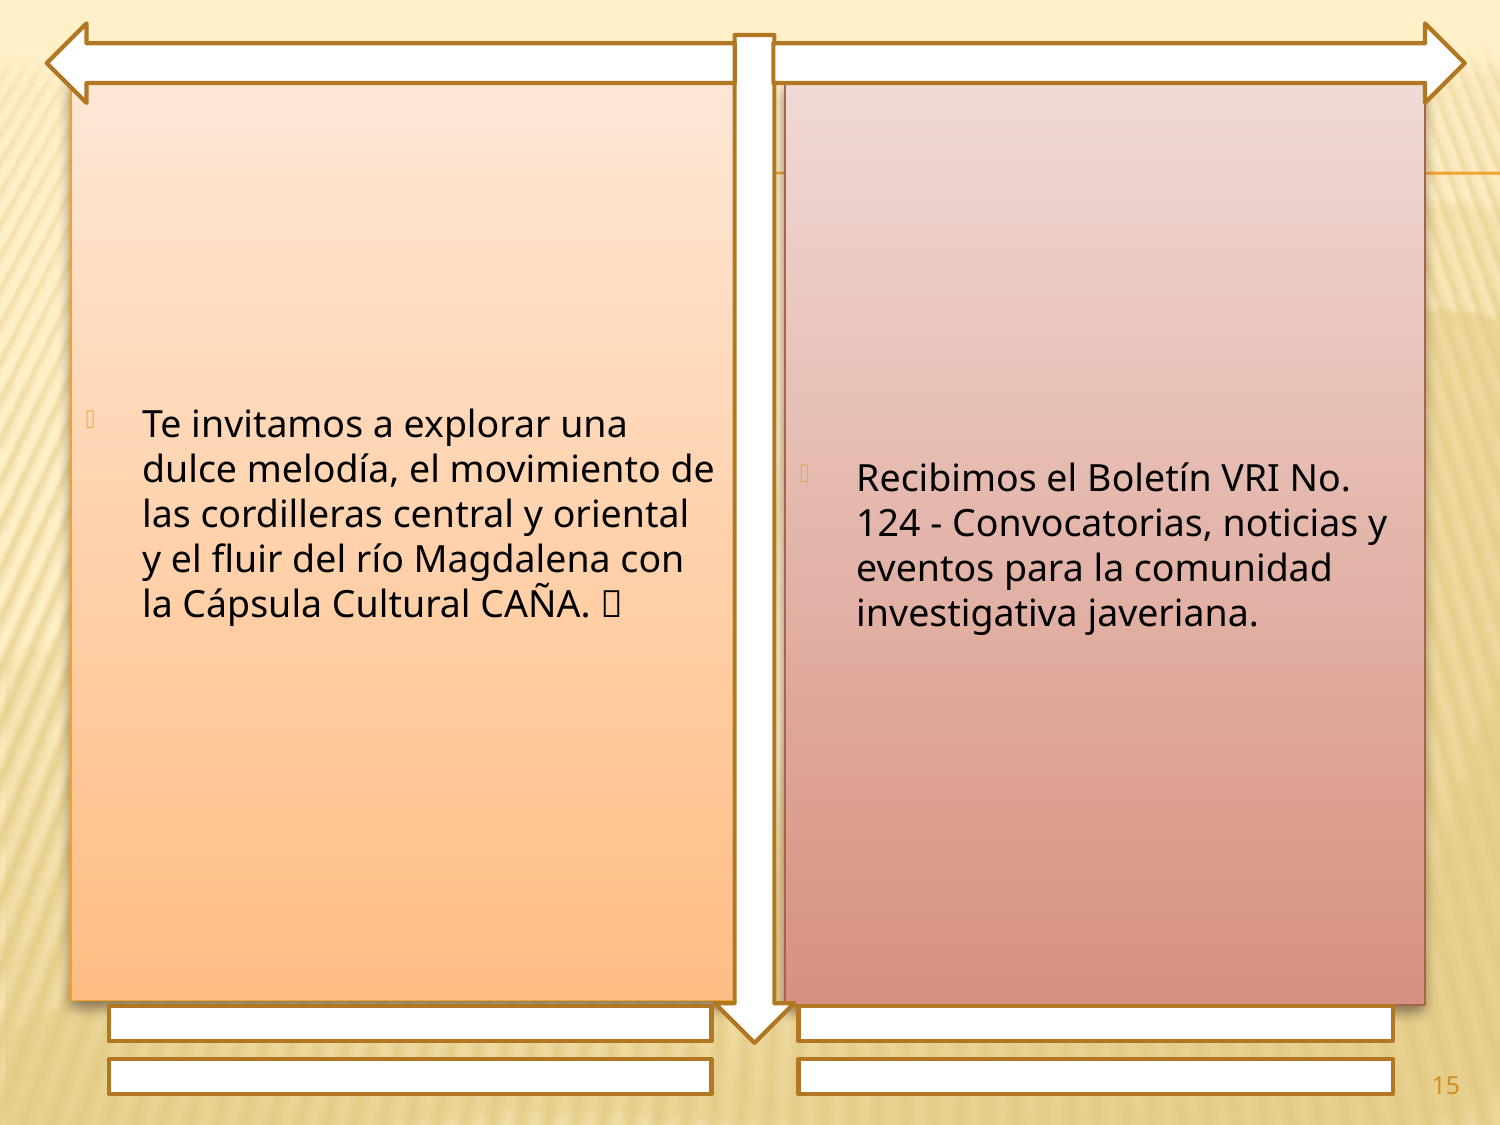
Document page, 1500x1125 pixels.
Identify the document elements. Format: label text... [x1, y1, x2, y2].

text_box [107, 1004, 714, 1043]
text_box [712, 32, 797, 1046]
text_box [796, 1004, 1395, 1043]
list Te invitamos a explorar una dulce melodía, el movimiento de las cordilleras central y oriental y el fluir del río Magdalena con la Cápsula Cultural CAÑA. 🌱 [70, 86, 732, 1001]
slide_number 15 [1350, 1062, 1475, 1103]
text_box [771, 21, 1467, 105]
text_box [107, 1057, 714, 1096]
text_box [796, 1057, 1395, 1096]
list Recibimos el Boletín VRI No. 124 - Convocatorias, noticias y eventos para la comunidad investigativa javeriana. [784, 86, 1426, 1006]
text_box [44, 21, 737, 105]
